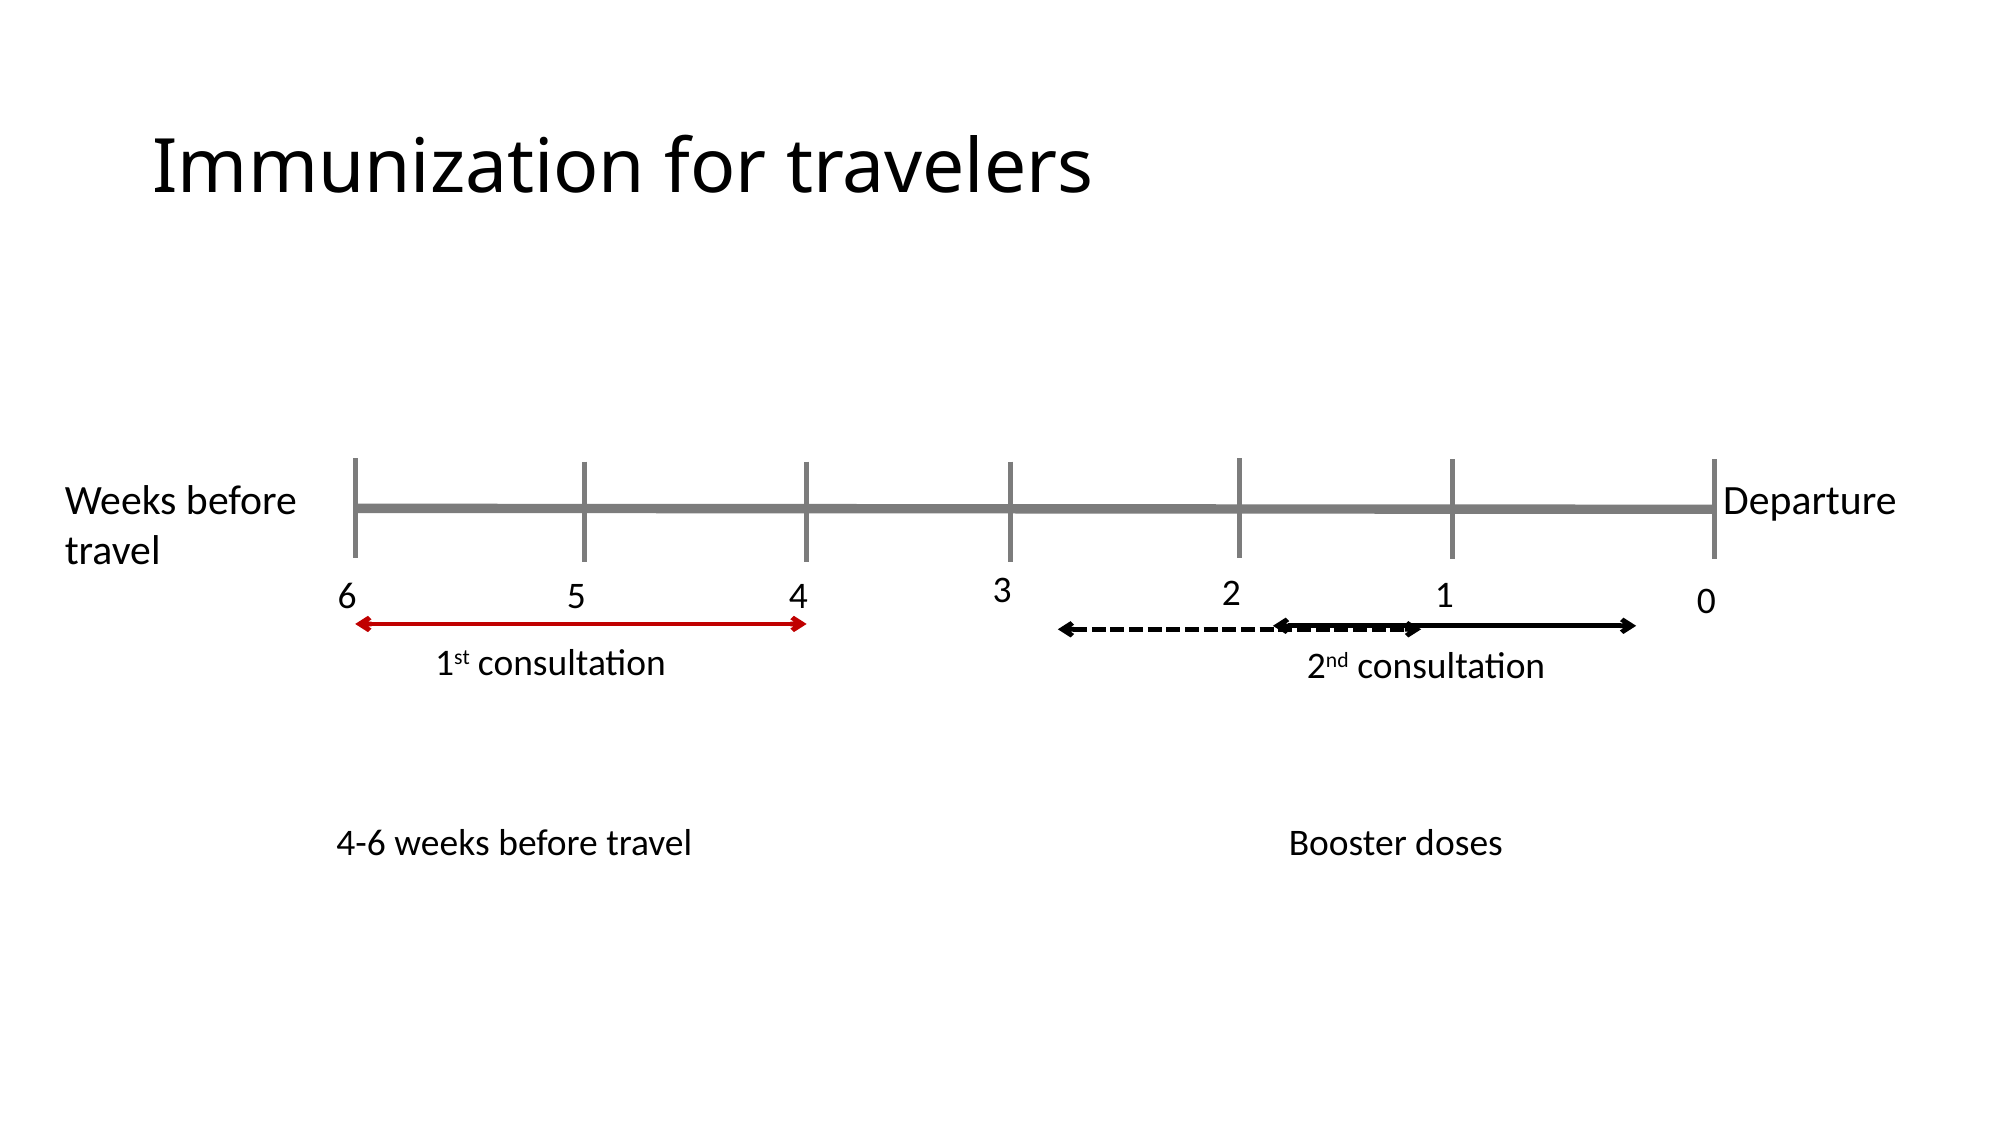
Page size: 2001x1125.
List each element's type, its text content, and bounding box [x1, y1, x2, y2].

text_box 4 [774, 563, 823, 624]
text_box 0 [1682, 568, 1731, 629]
text_box 2nd consultation [1292, 633, 1561, 694]
text_box 5 [552, 563, 601, 622]
text_box Departure [1715, 465, 1977, 531]
title Immunization for travelers [137, 59, 1863, 278]
text_box Weeks before travel [49, 465, 322, 581]
text_box Departure [1708, 465, 1714, 508]
text_box 6 [322, 563, 372, 624]
text_box 1 [1420, 562, 1469, 623]
text_box 4-6 weeks before travel [321, 810, 1058, 871]
text_box 1st consultation [420, 630, 682, 691]
text_box 2 [1207, 560, 1256, 621]
text_box 3 [977, 558, 1027, 618]
text_box Booster doses [1273, 810, 1519, 871]
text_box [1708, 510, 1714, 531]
